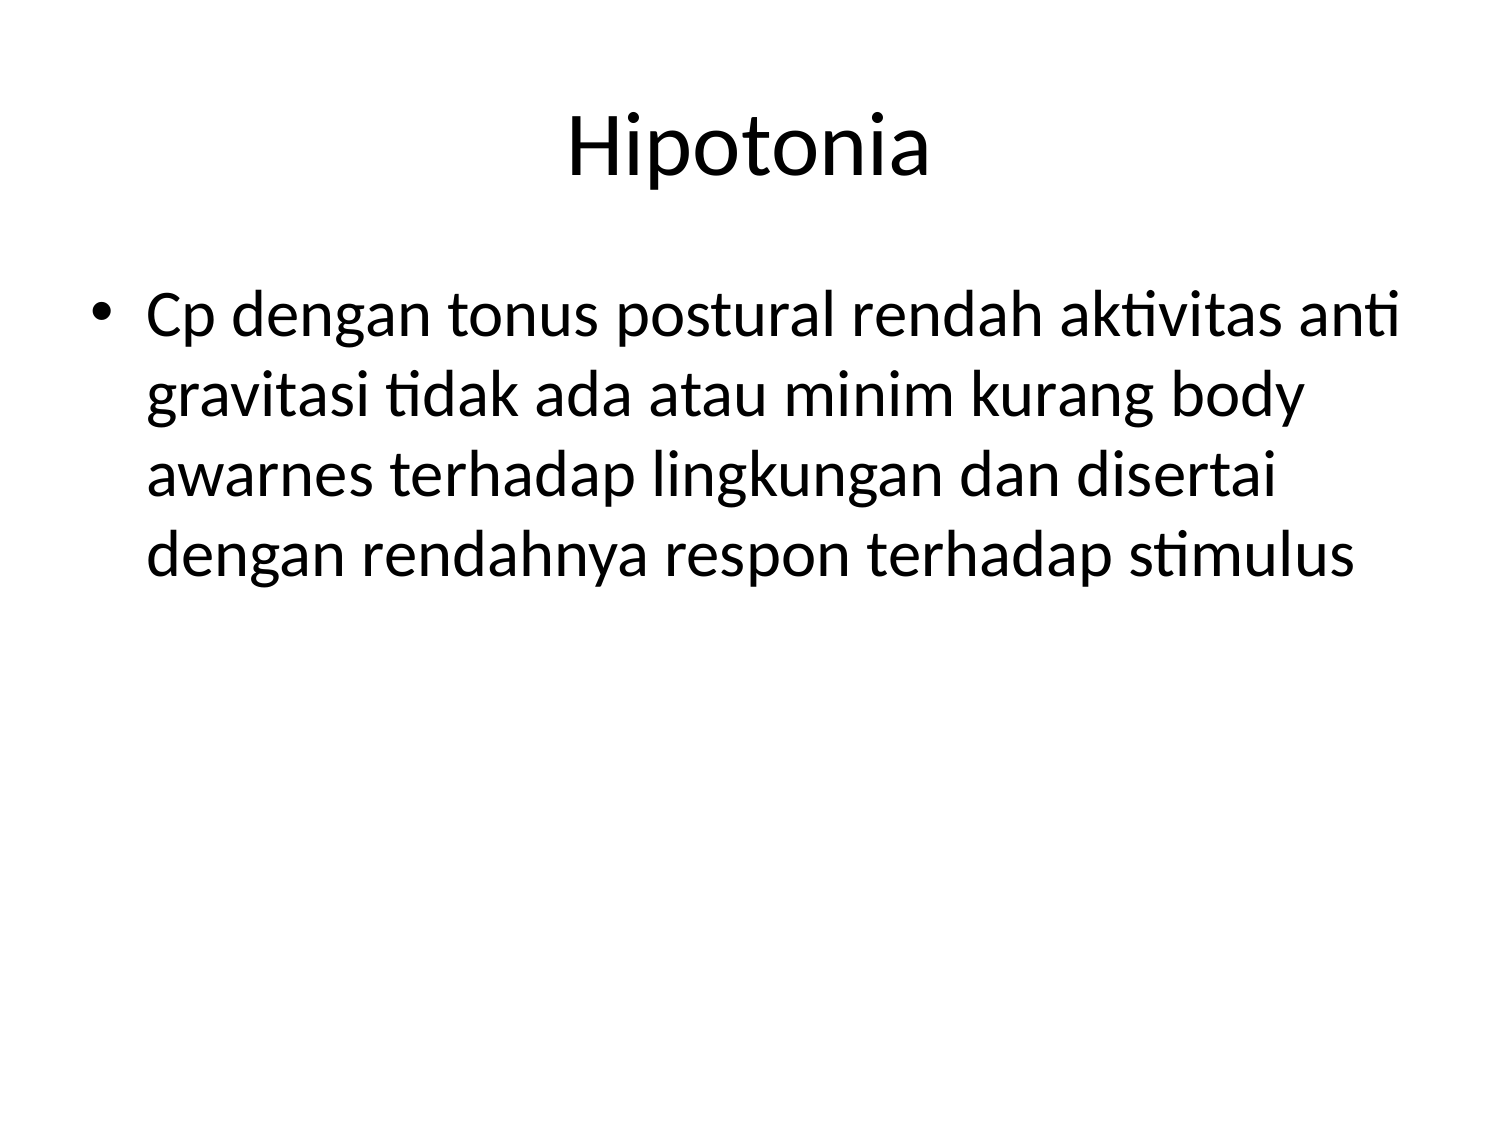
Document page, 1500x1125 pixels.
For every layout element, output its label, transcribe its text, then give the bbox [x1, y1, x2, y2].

title Hipotonia [75, 45, 1425, 233]
list Cp dengan tonus postural rendah aktivitas anti gravitasi tidak ada atau minim kurang body awarnes terhadap lingkungan dan disertai dengan rendahnya respon terhadap stimulus [75, 262, 1425, 1005]
